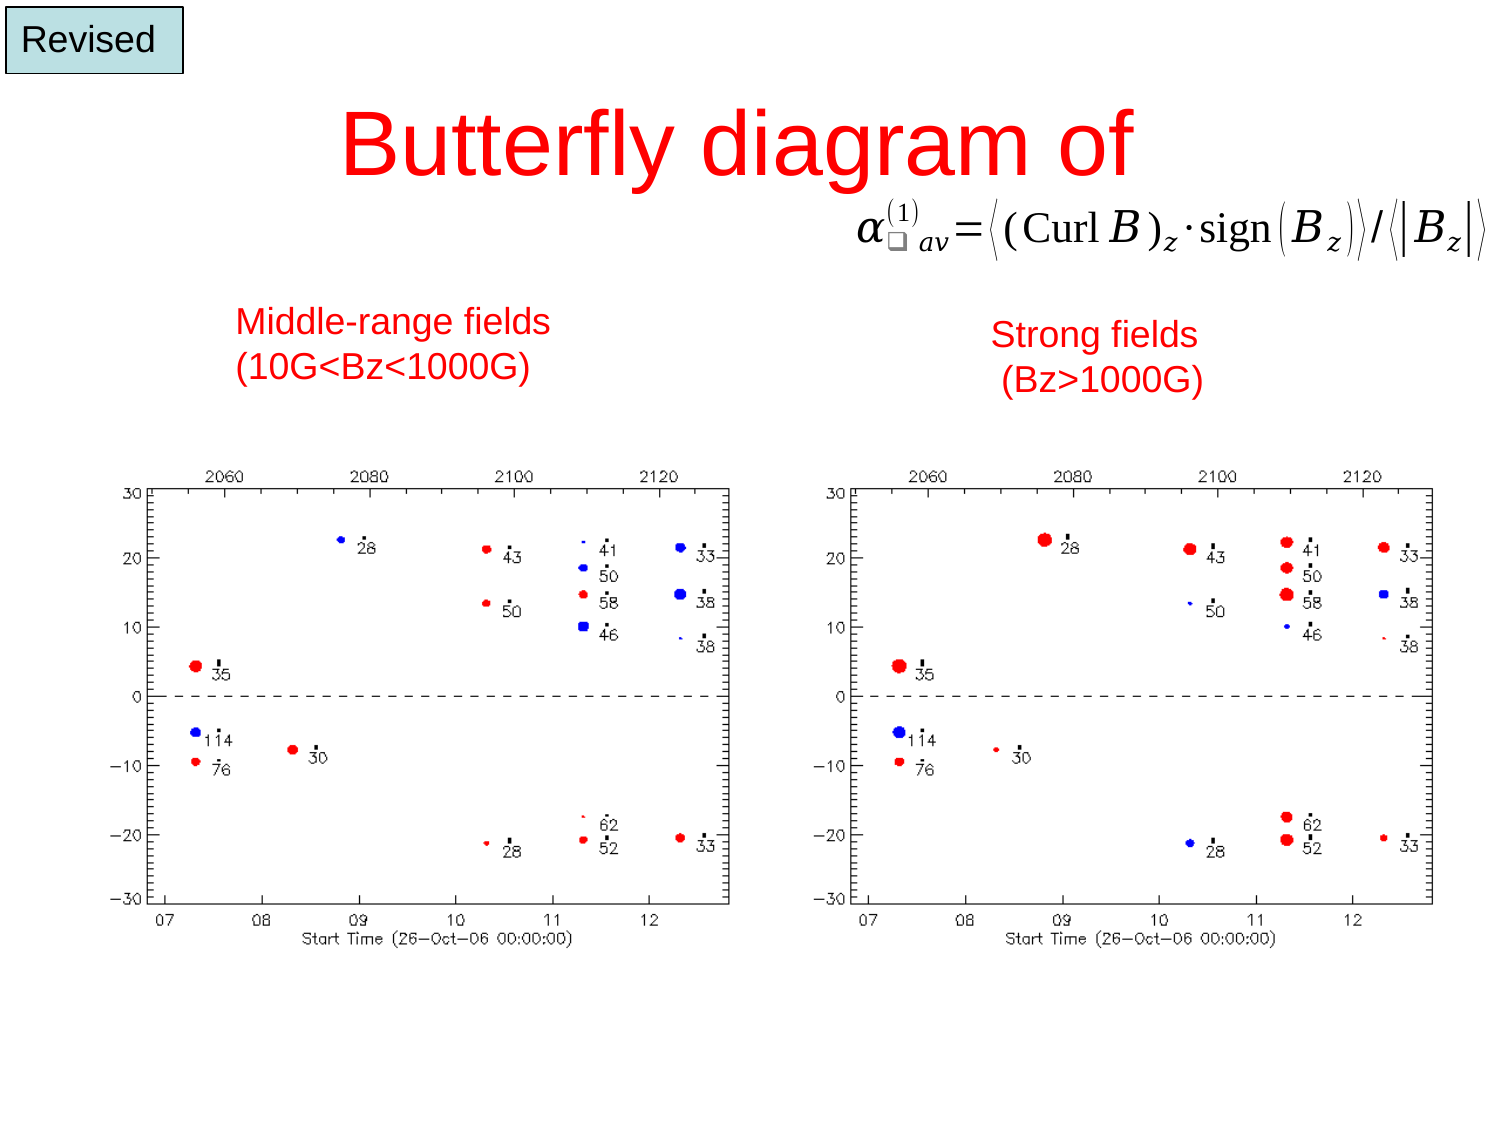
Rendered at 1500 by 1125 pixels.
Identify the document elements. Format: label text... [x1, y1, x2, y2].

text_box Middle-range fields (10G<Bz<1000G) [220, 289, 577, 395]
picture [52, 467, 1460, 961]
text_box Strong fields (Bz>1000G) [975, 302, 1224, 408]
text_box Revised [5, 7, 183, 74]
